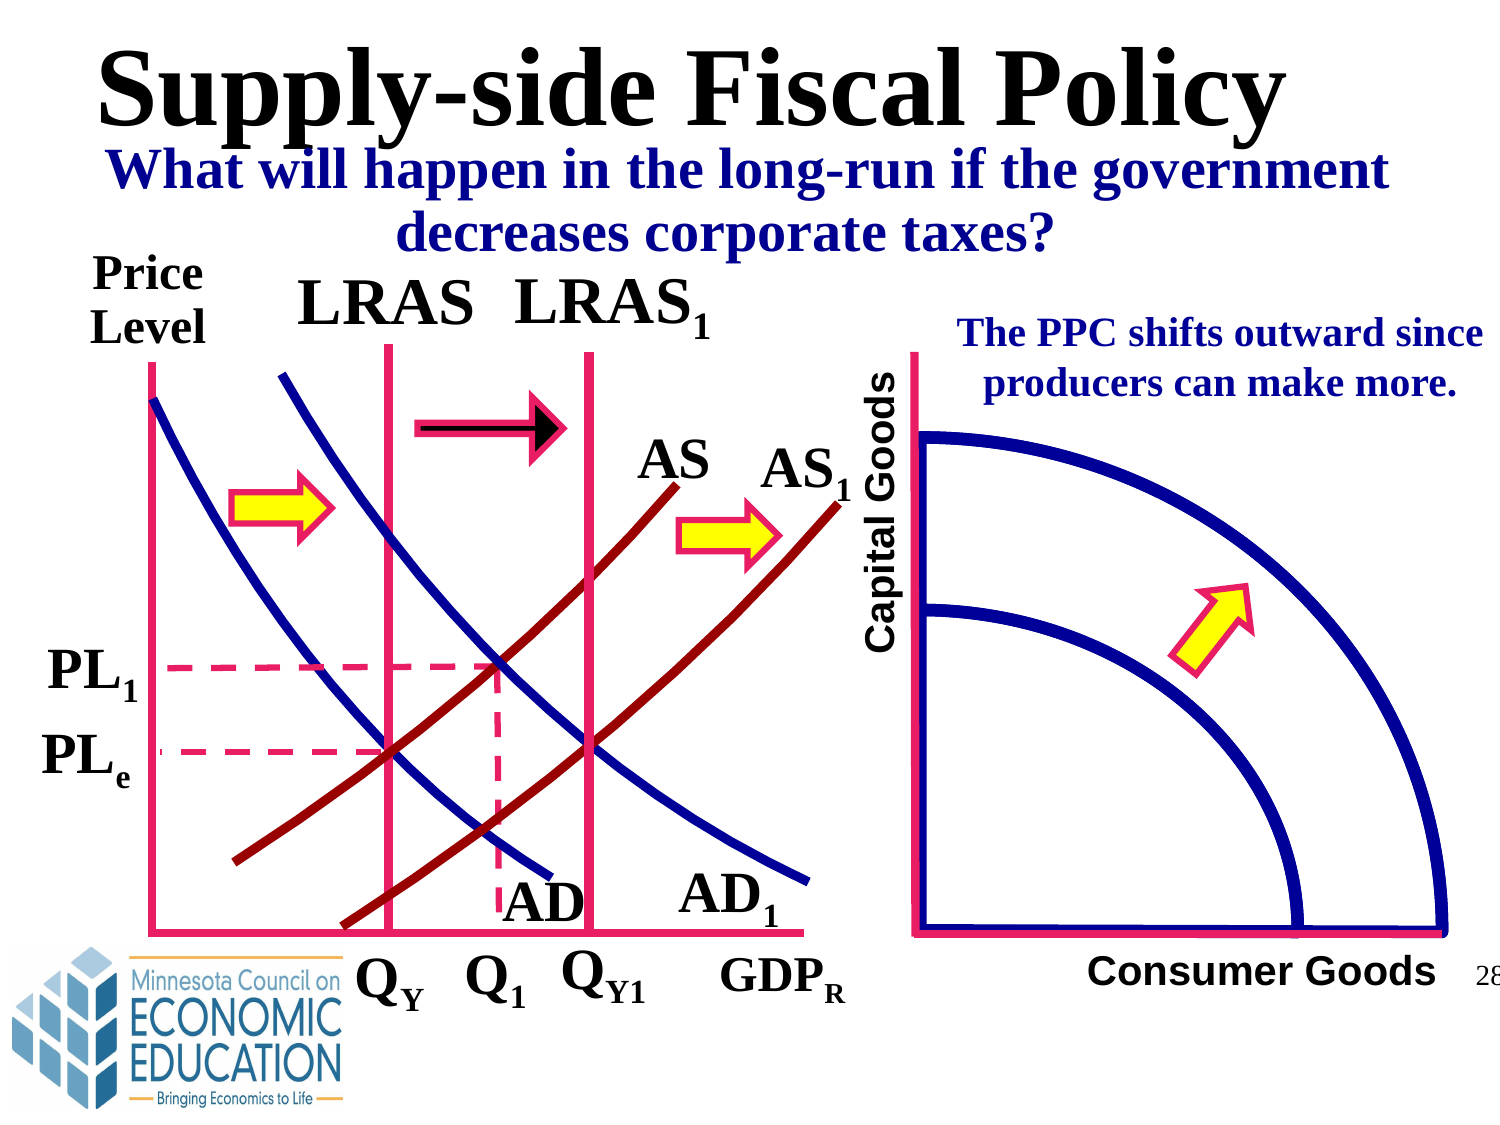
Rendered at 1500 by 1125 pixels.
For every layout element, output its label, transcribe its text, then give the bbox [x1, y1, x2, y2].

text_box QY [339, 945, 445, 1017]
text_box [148, 362, 385, 937]
text_box Consumer Goods [1070, 936, 1454, 1003]
text_box AS1 [809, 421, 845, 507]
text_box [914, 351, 1443, 937]
text_box [809, 503, 839, 537]
text_box GDPR [703, 934, 864, 1009]
text_box 28 [1207, 949, 1500, 1025]
text_box PL1 [32, 622, 143, 708]
text_box Q1 [449, 945, 545, 1014]
text_box LRAS [282, 292, 491, 345]
text_box The PPC shifts outward since producers can make more. [920, 297, 1500, 414]
picture [12, 947, 343, 1109]
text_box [393, 362, 585, 937]
text_box QY1 [544, 945, 670, 1010]
text_box Capital Goods [845, 343, 911, 671]
text_box PLe [26, 708, 143, 794]
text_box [592, 362, 805, 937]
text_box Price Level [44, 292, 252, 364]
text_box Supply-side Fiscal Policy [0, 0, 1499, 179]
text_box LRAS1 [499, 292, 732, 345]
text_box What will happen in the long-run if the government decreases corporate taxes? [0, 130, 1496, 292]
